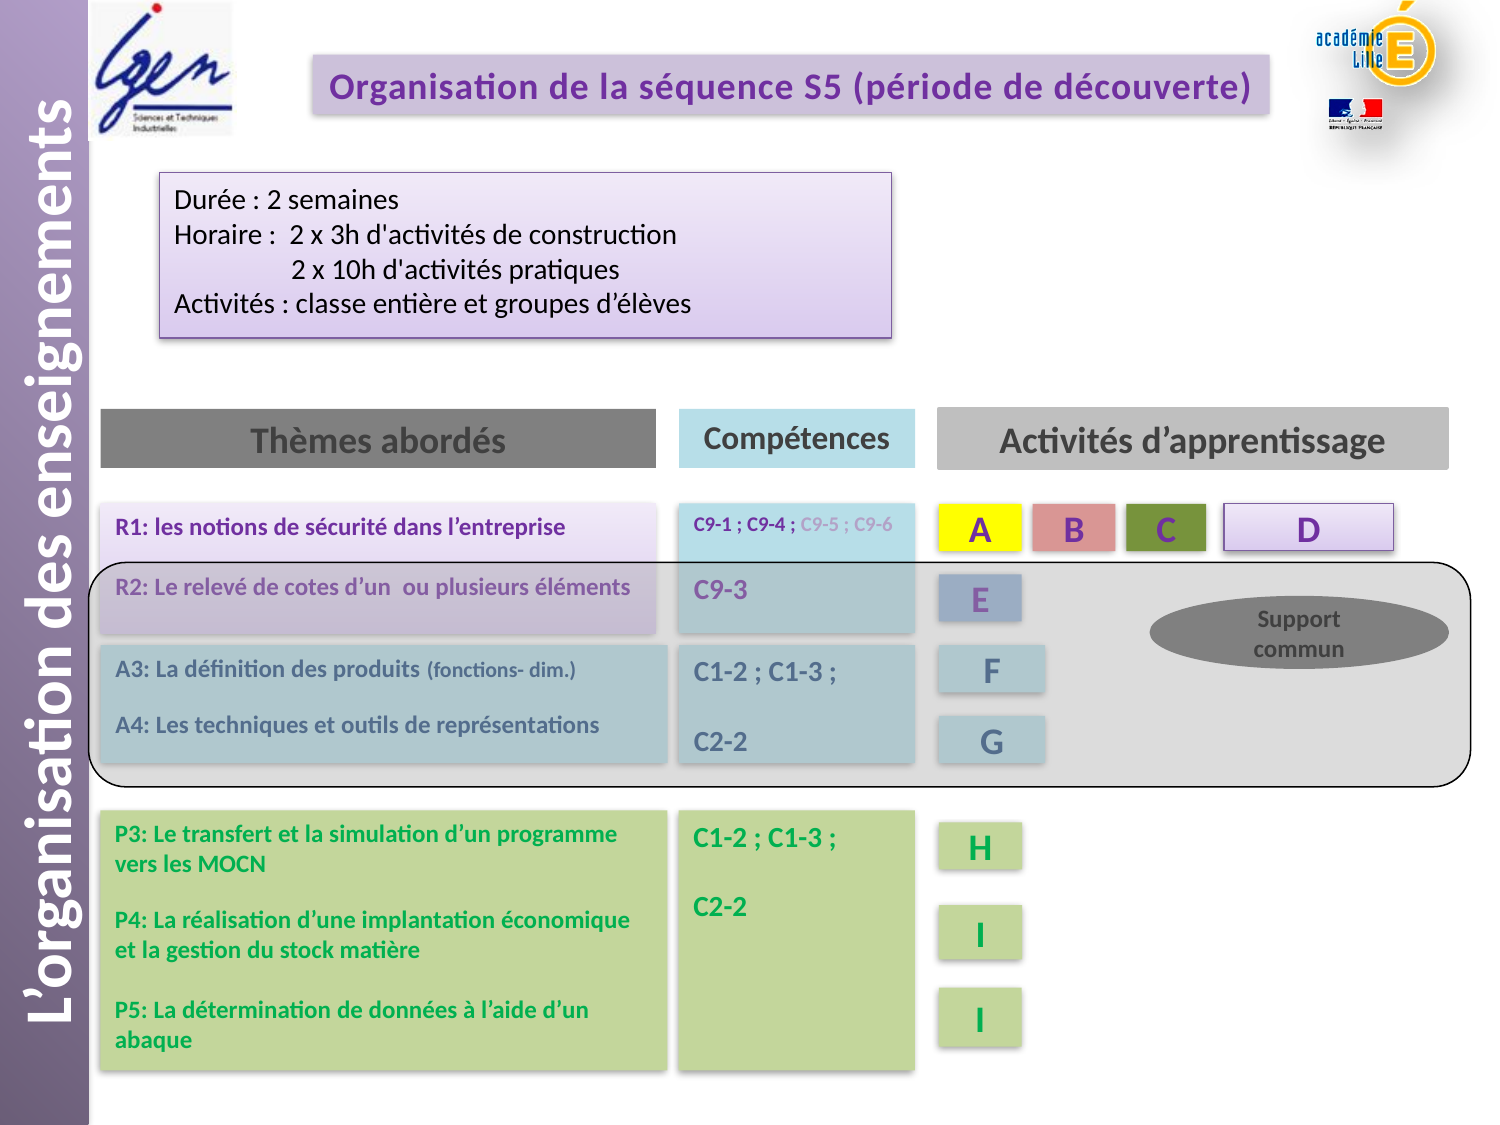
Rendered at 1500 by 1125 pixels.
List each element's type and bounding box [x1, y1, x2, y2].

text_box [312, 54, 1270, 115]
text_box [159, 172, 892, 339]
picture [88, 0, 238, 141]
picture [1316, 0, 1436, 130]
text_box [0, 0, 1471, 1125]
